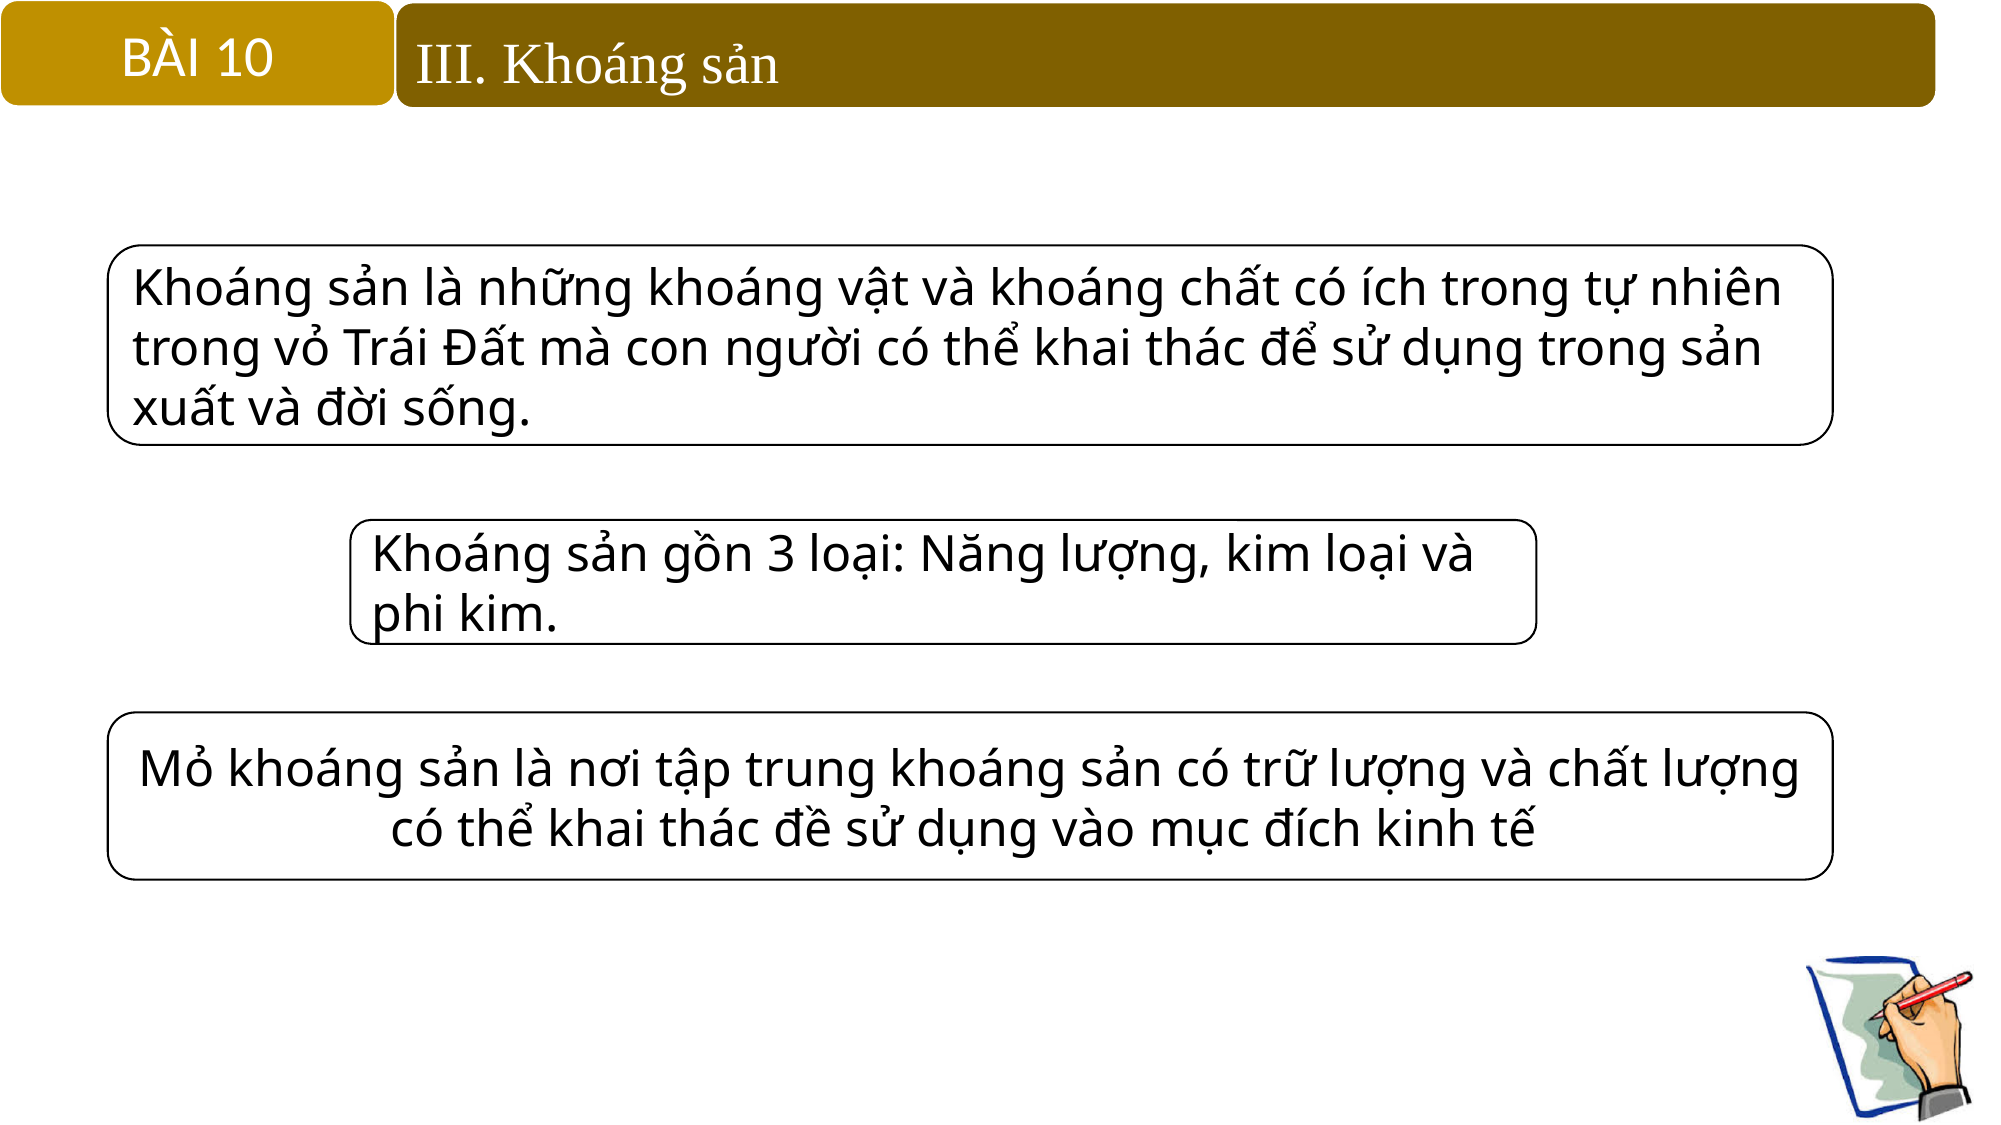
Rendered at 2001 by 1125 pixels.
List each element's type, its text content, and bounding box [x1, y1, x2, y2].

text_box Khoáng sản là những khoáng vật và khoáng chất có ích trong tự nhiên trong vỏ Trái Đất mà con người có thể khai thác để sử dụng trong sản xuất và đời sống. [106, 244, 1834, 446]
picture [1805, 956, 1974, 1123]
text_box III. Khoáng sản [394, 1, 1938, 110]
text_box BÀI 10 [0, 0, 396, 108]
text_box Mỏ khoáng sản là nơi tập trung khoáng sản có trữ lượng và chất lượng có thể khai thác đề sử dụng vào mục đích kinh tế [106, 711, 1834, 881]
text_box Khoáng sản gồn 3 loại: Năng lượng, kim loại và phi kim. [349, 518, 1538, 645]
